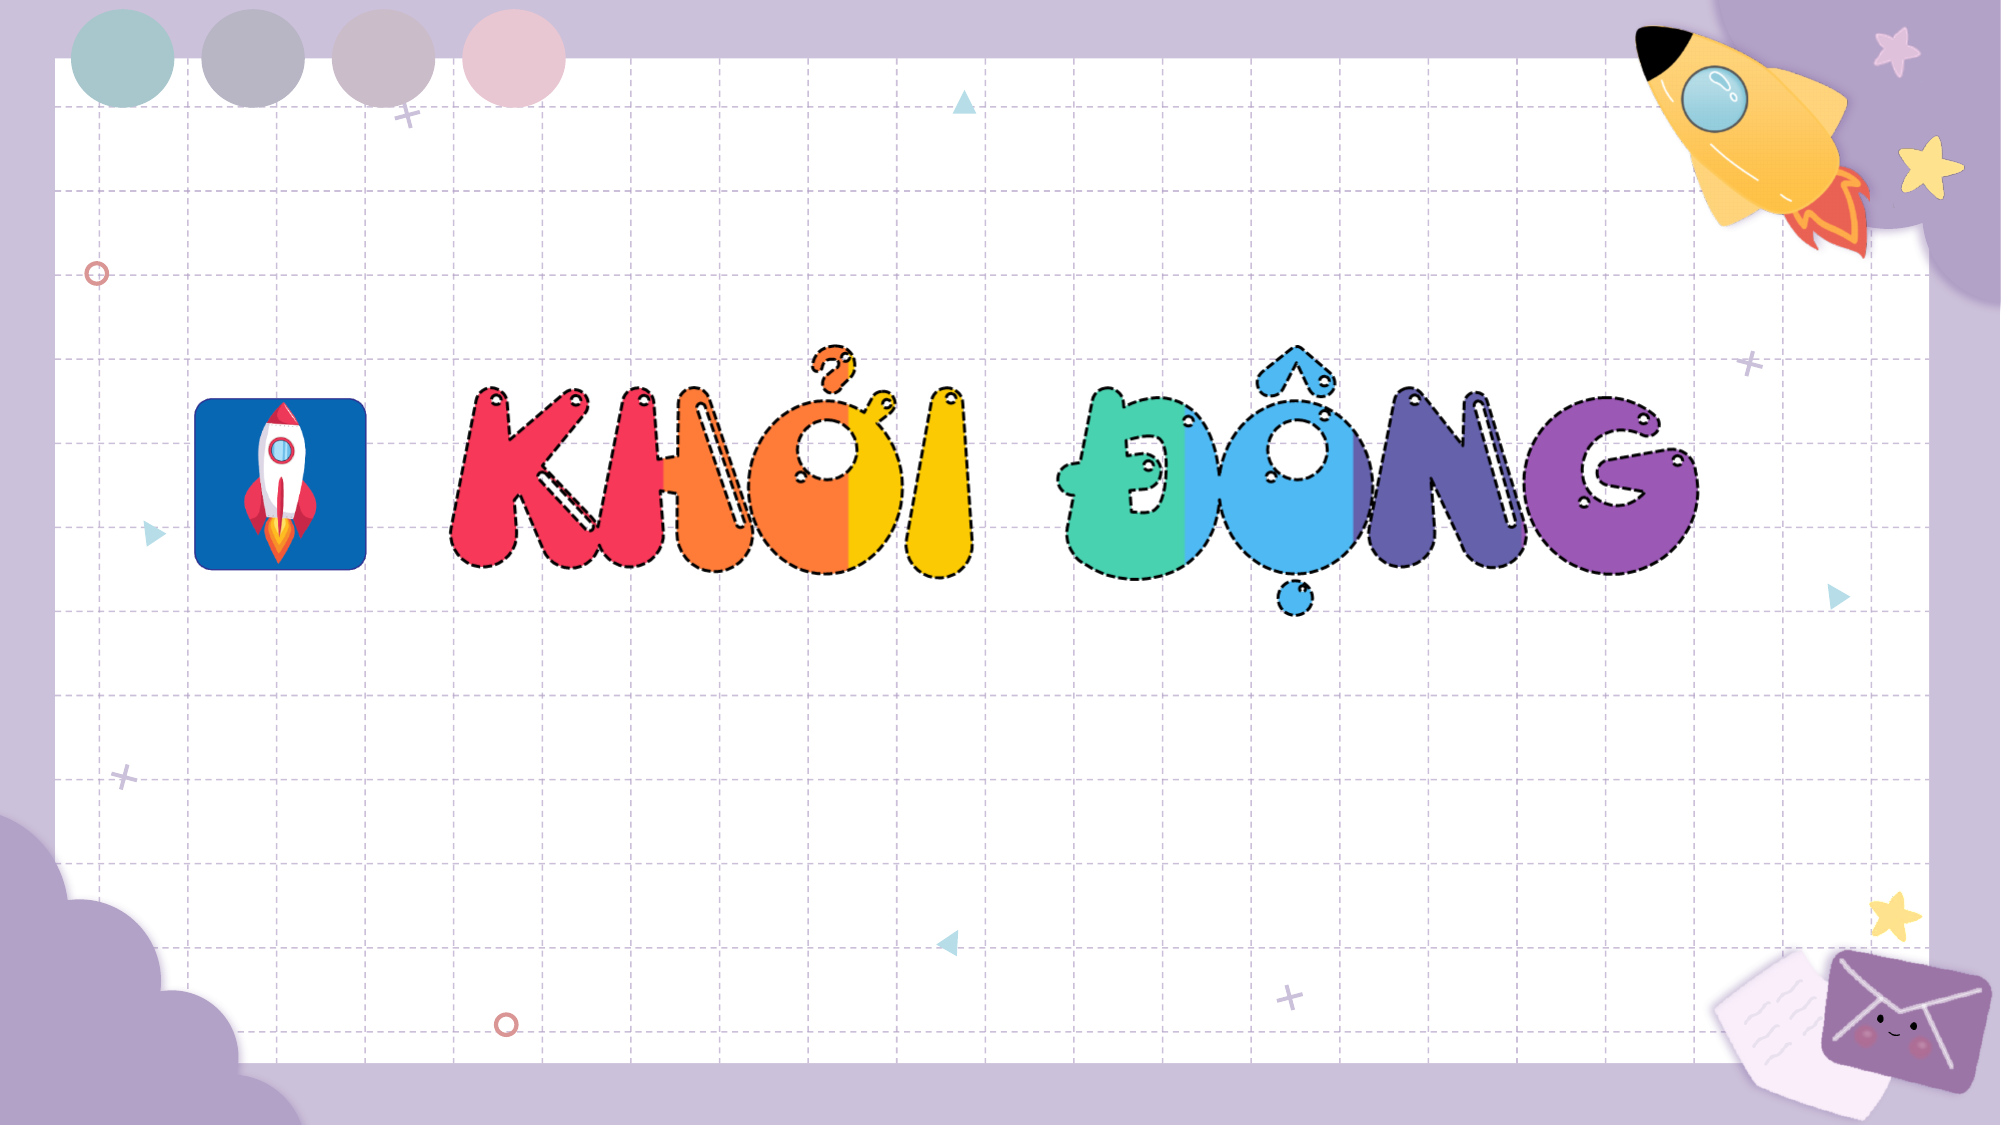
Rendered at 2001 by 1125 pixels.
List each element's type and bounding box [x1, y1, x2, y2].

picture [1636, 26, 1870, 258]
picture [1866, 22, 1922, 82]
picture [91, 344, 2000, 618]
picture [1893, 128, 1965, 208]
picture [1711, 884, 1994, 1122]
